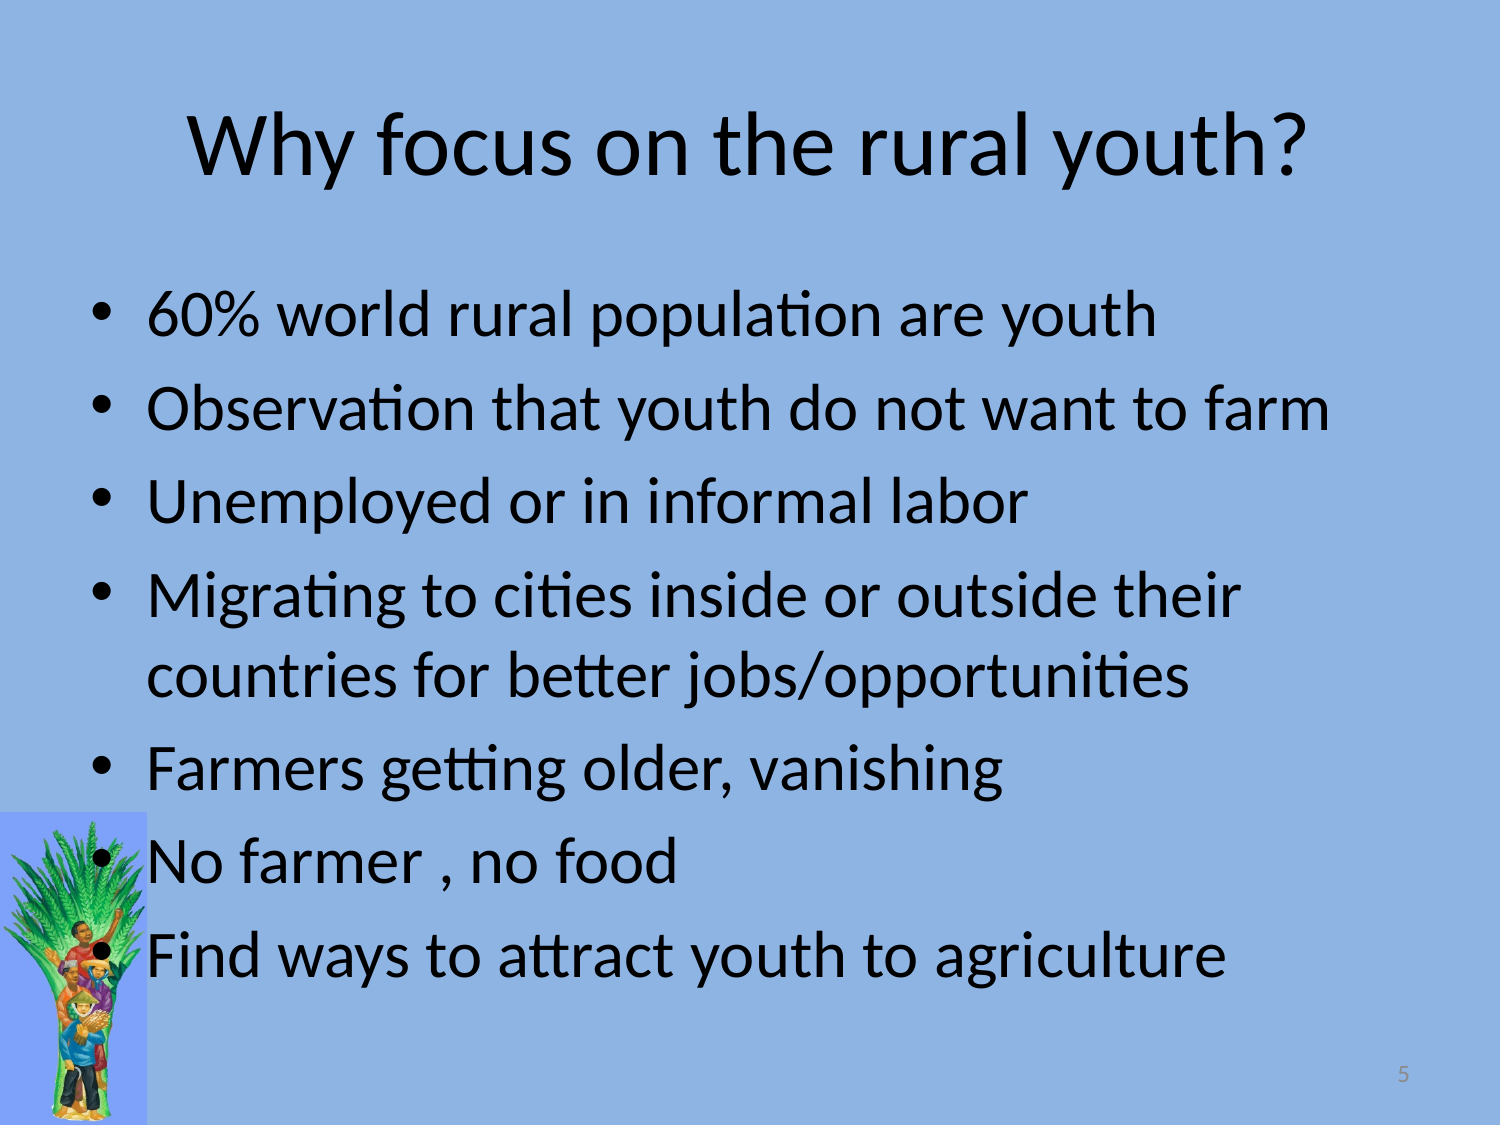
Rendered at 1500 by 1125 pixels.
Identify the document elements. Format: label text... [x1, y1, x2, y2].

picture [0, 812, 147, 1125]
title Why focus on the rural youth? [75, 45, 1425, 233]
slide_number 5 [1074, 1042, 1425, 1103]
list 60% world rural population are youth Observation that youth do not want to farm Unemployed or in informal labor Migrating to cities inside or outside their countries for better jobs/opportunities Farmers getting older, vanishing No farmer , no food Find ways to attract youth to agriculture [75, 262, 1425, 1005]
